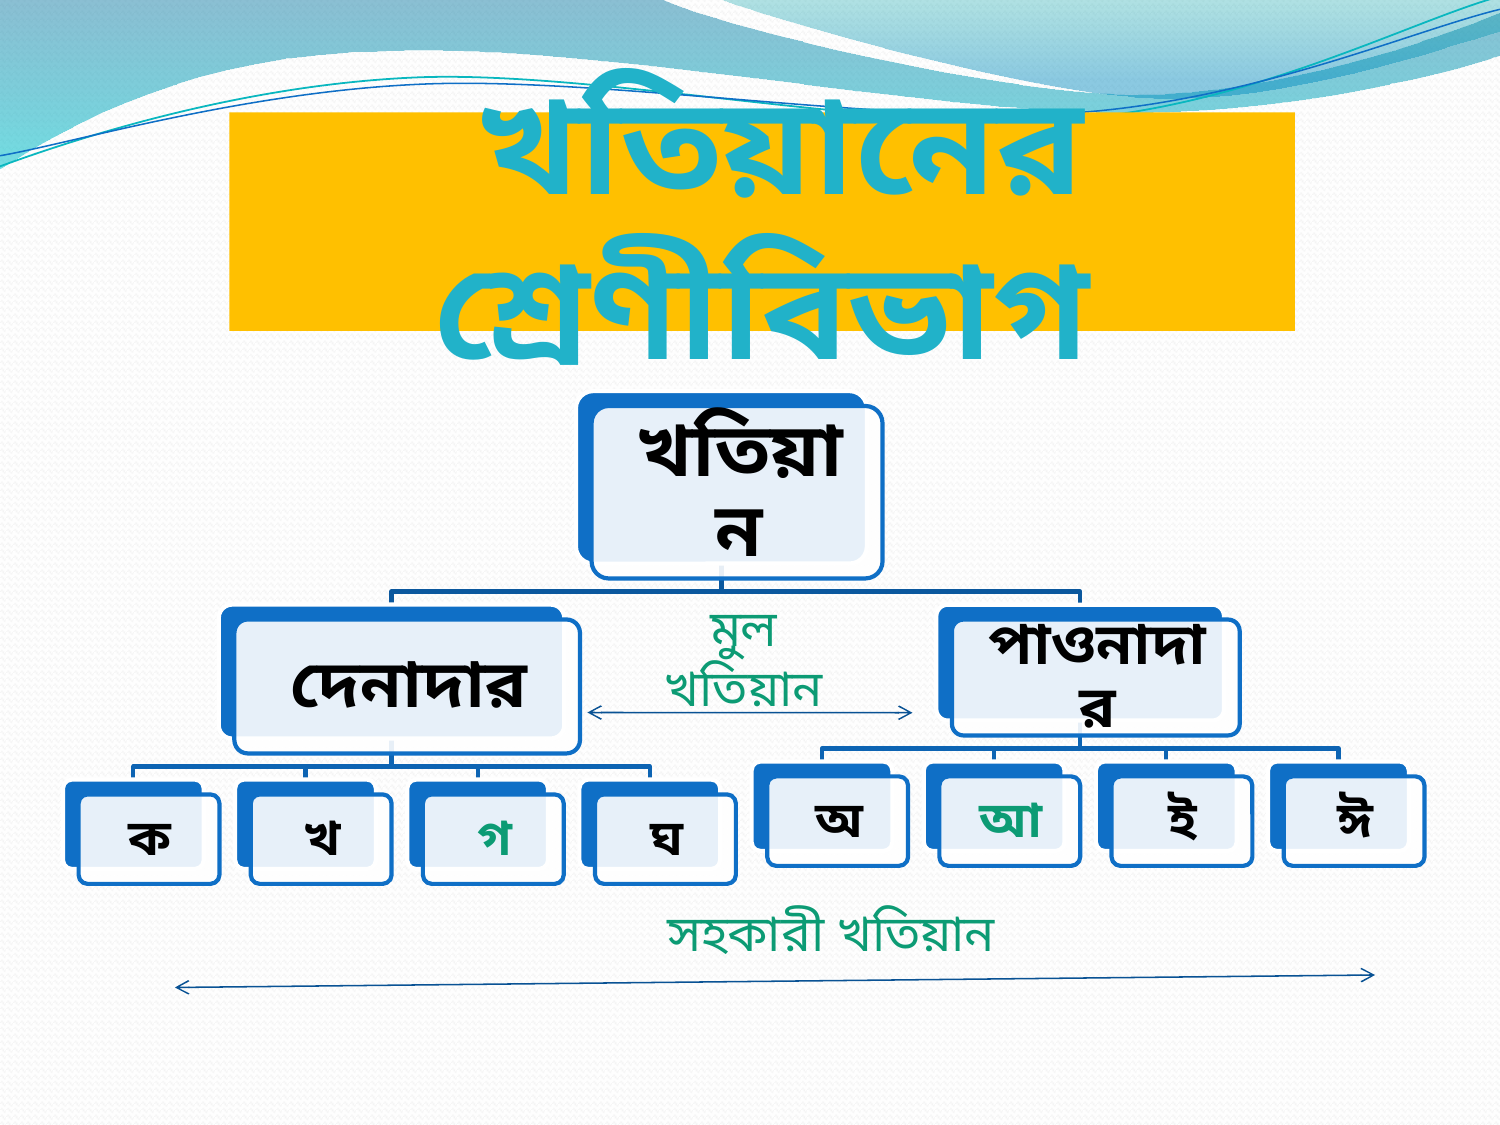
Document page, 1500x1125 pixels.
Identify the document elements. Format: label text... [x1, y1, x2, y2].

table_cell [589, 714, 910, 723]
text_box খতিয়ানের শ্রেণীবিভাগ [227, 110, 1297, 236]
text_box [62, 237, 1426, 1038]
table_cell [168, 975, 1381, 1000]
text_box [174, 974, 1376, 988]
